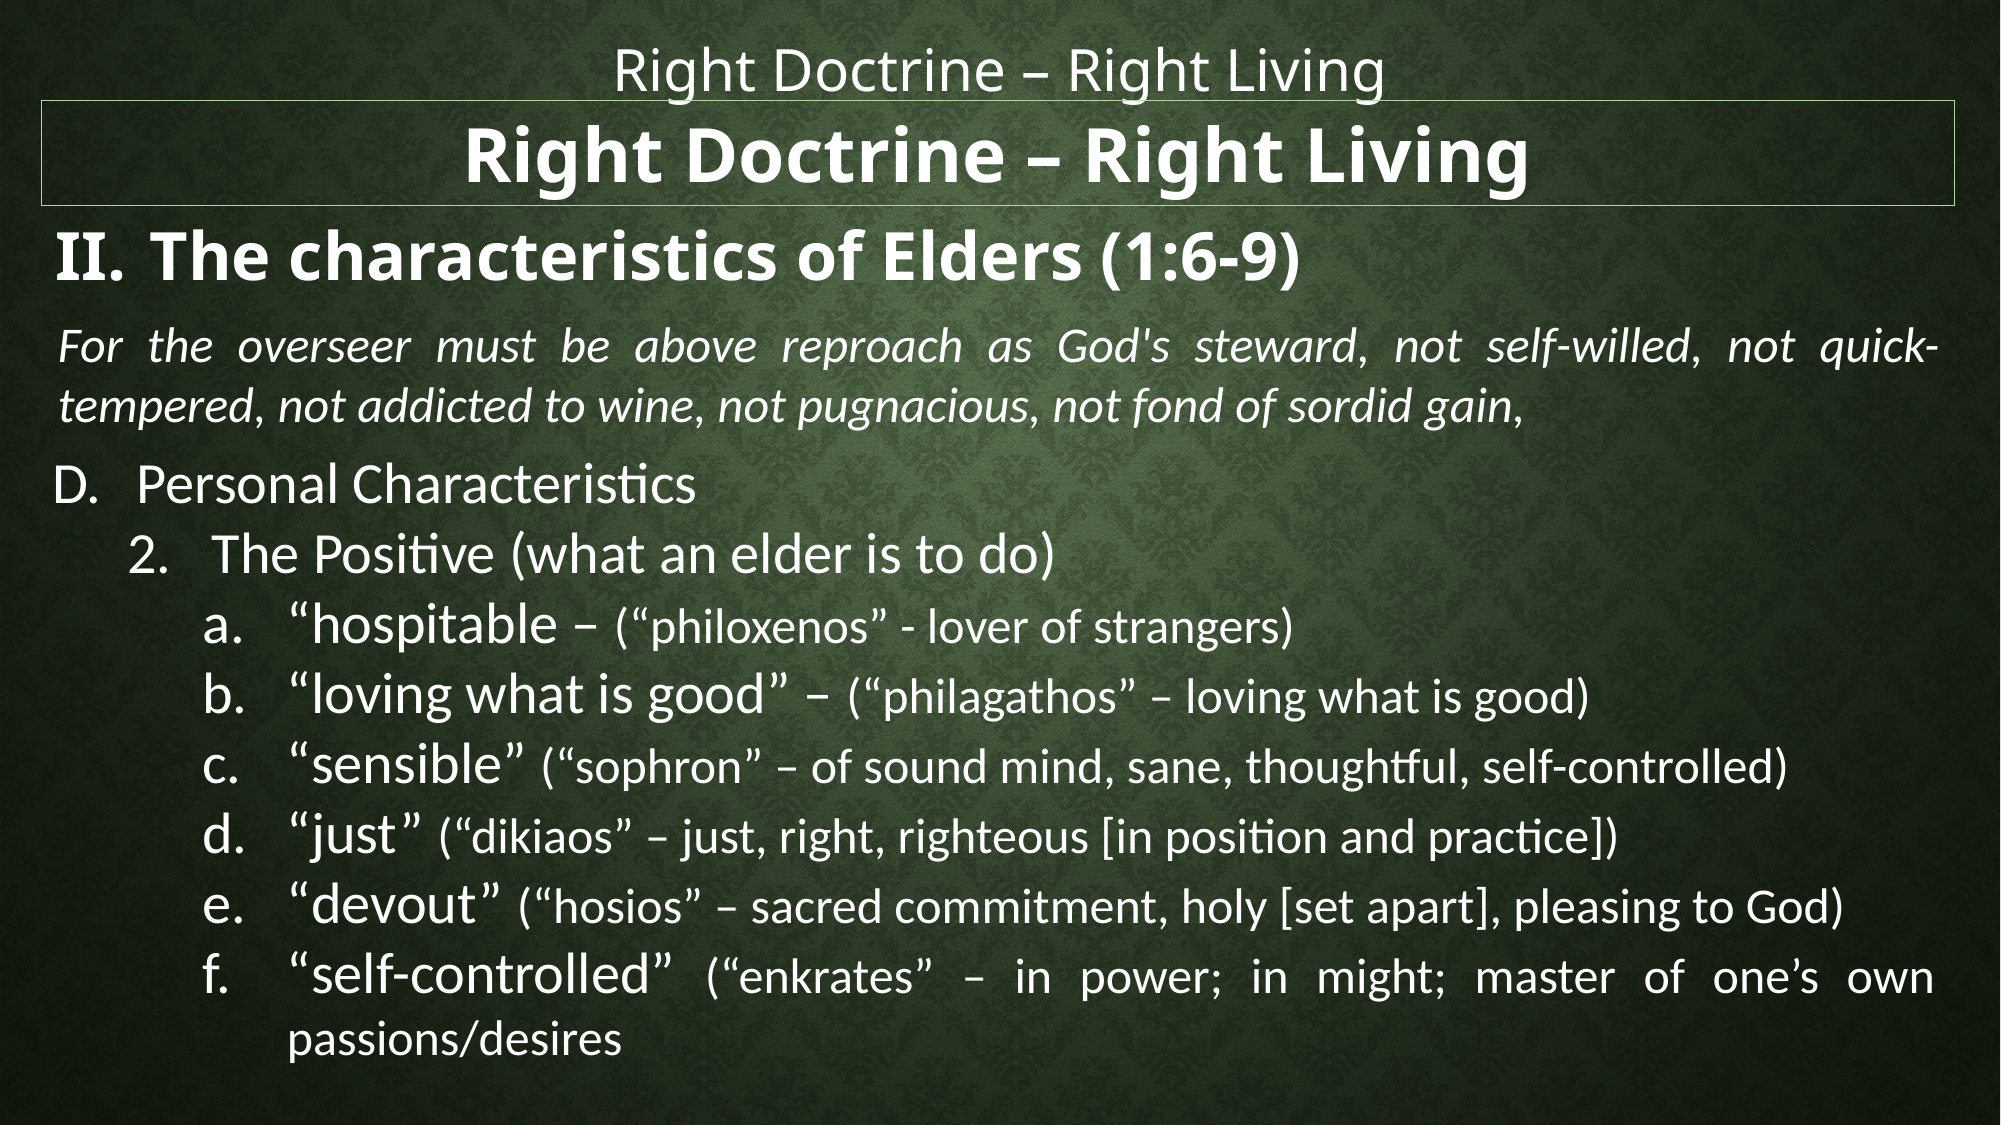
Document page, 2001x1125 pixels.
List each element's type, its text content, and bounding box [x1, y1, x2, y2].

subtitle Right Doctrine – Right Living [249, 11, 1750, 100]
text_box Right Doctrine – Right Living [41, 100, 1955, 206]
text_box For the overseer must be above reproach as God's steward, not self-willed, not quick-tempered, not addicted to wine, not pugnacious, not fond of sordid gain, [43, 305, 1957, 441]
text_box The characteristics of Elders (1:6-9) [41, 206, 1955, 302]
text_box Personal Characteristics The Positive (what an elder is to do) “hospitable – (“philoxenos” - lover of strangers) “loving what is good” – (“philagathos” – loving what is good) “sensible” (“sophron” – of sound mind, sane, thoughtful, self-controlled) “just” (“dikiaos” – just, right, righteous [in position and practice]) “devout” (“hosios” – sacred commitment, holy [set apart], pleasing to God) “self-controlled” (“enkrates” – in power; in might; master of one’s own passions/desires [37, 437, 1951, 1073]
